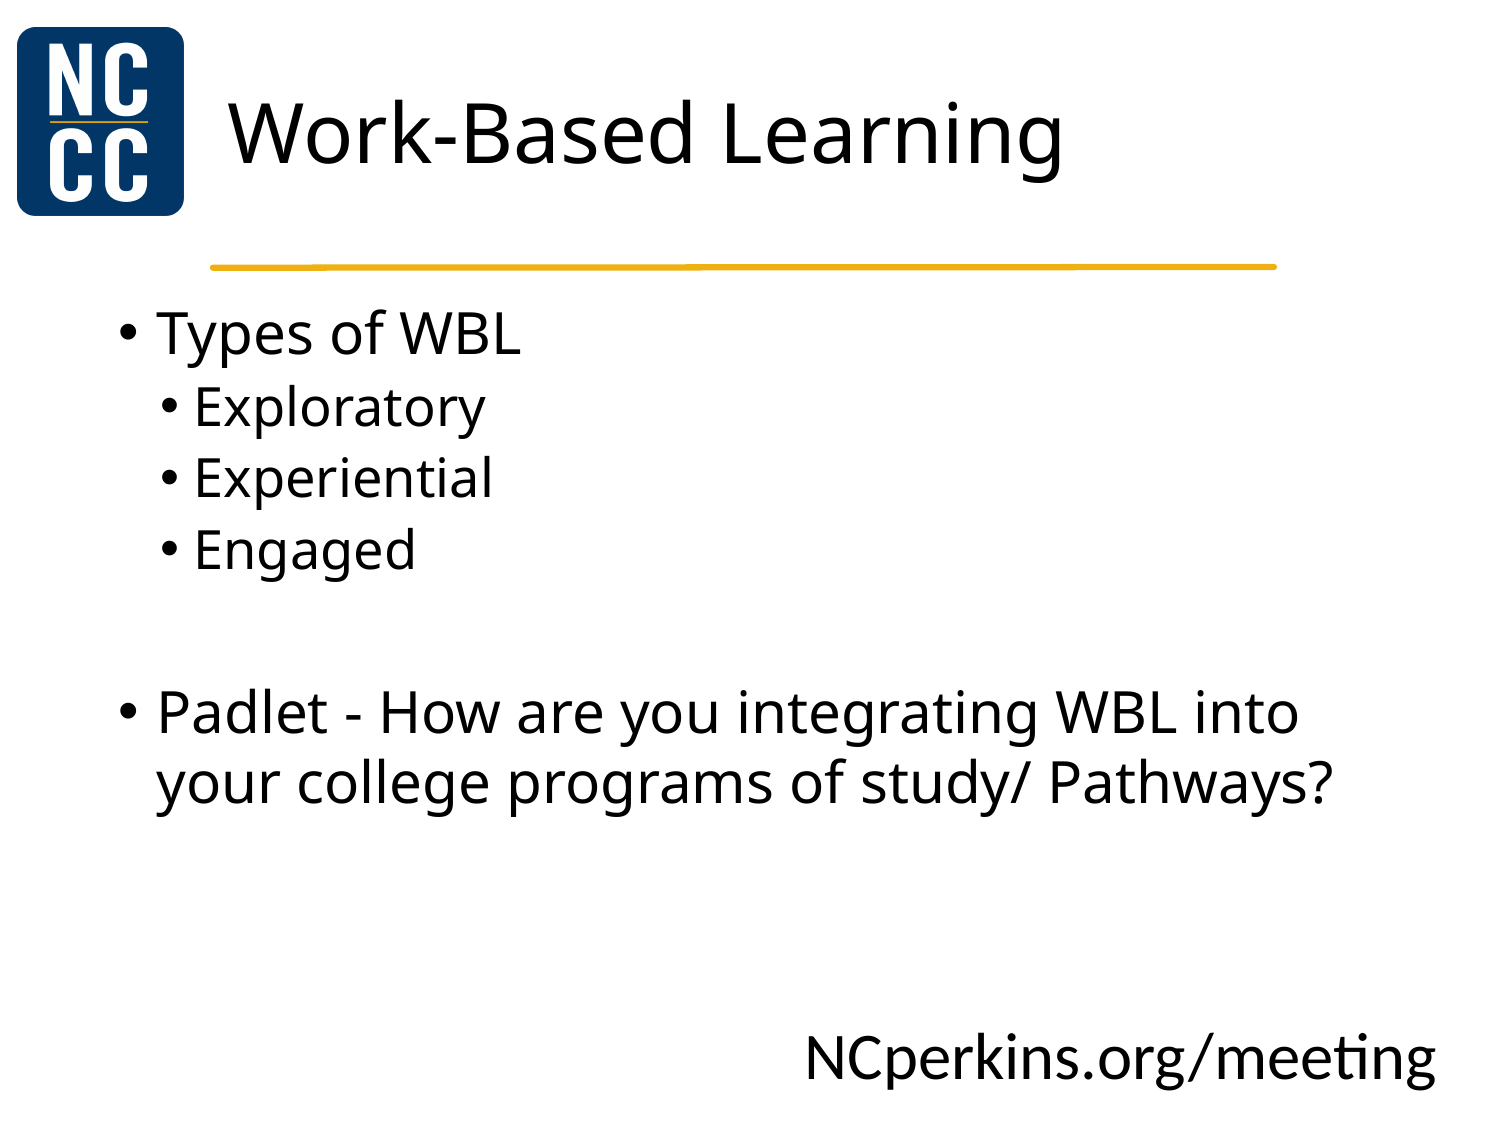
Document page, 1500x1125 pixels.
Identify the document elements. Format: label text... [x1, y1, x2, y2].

picture [17, 27, 184, 216]
text_box NCperkins.org/meeting [789, 1005, 1500, 1101]
list Types of WBL Exploratory Experiential Engaged Padlet - How are you integrating WBL into your college programs of study/ Pathways? [103, 288, 1397, 1066]
title Work-Based Learning [212, 27, 1421, 246]
